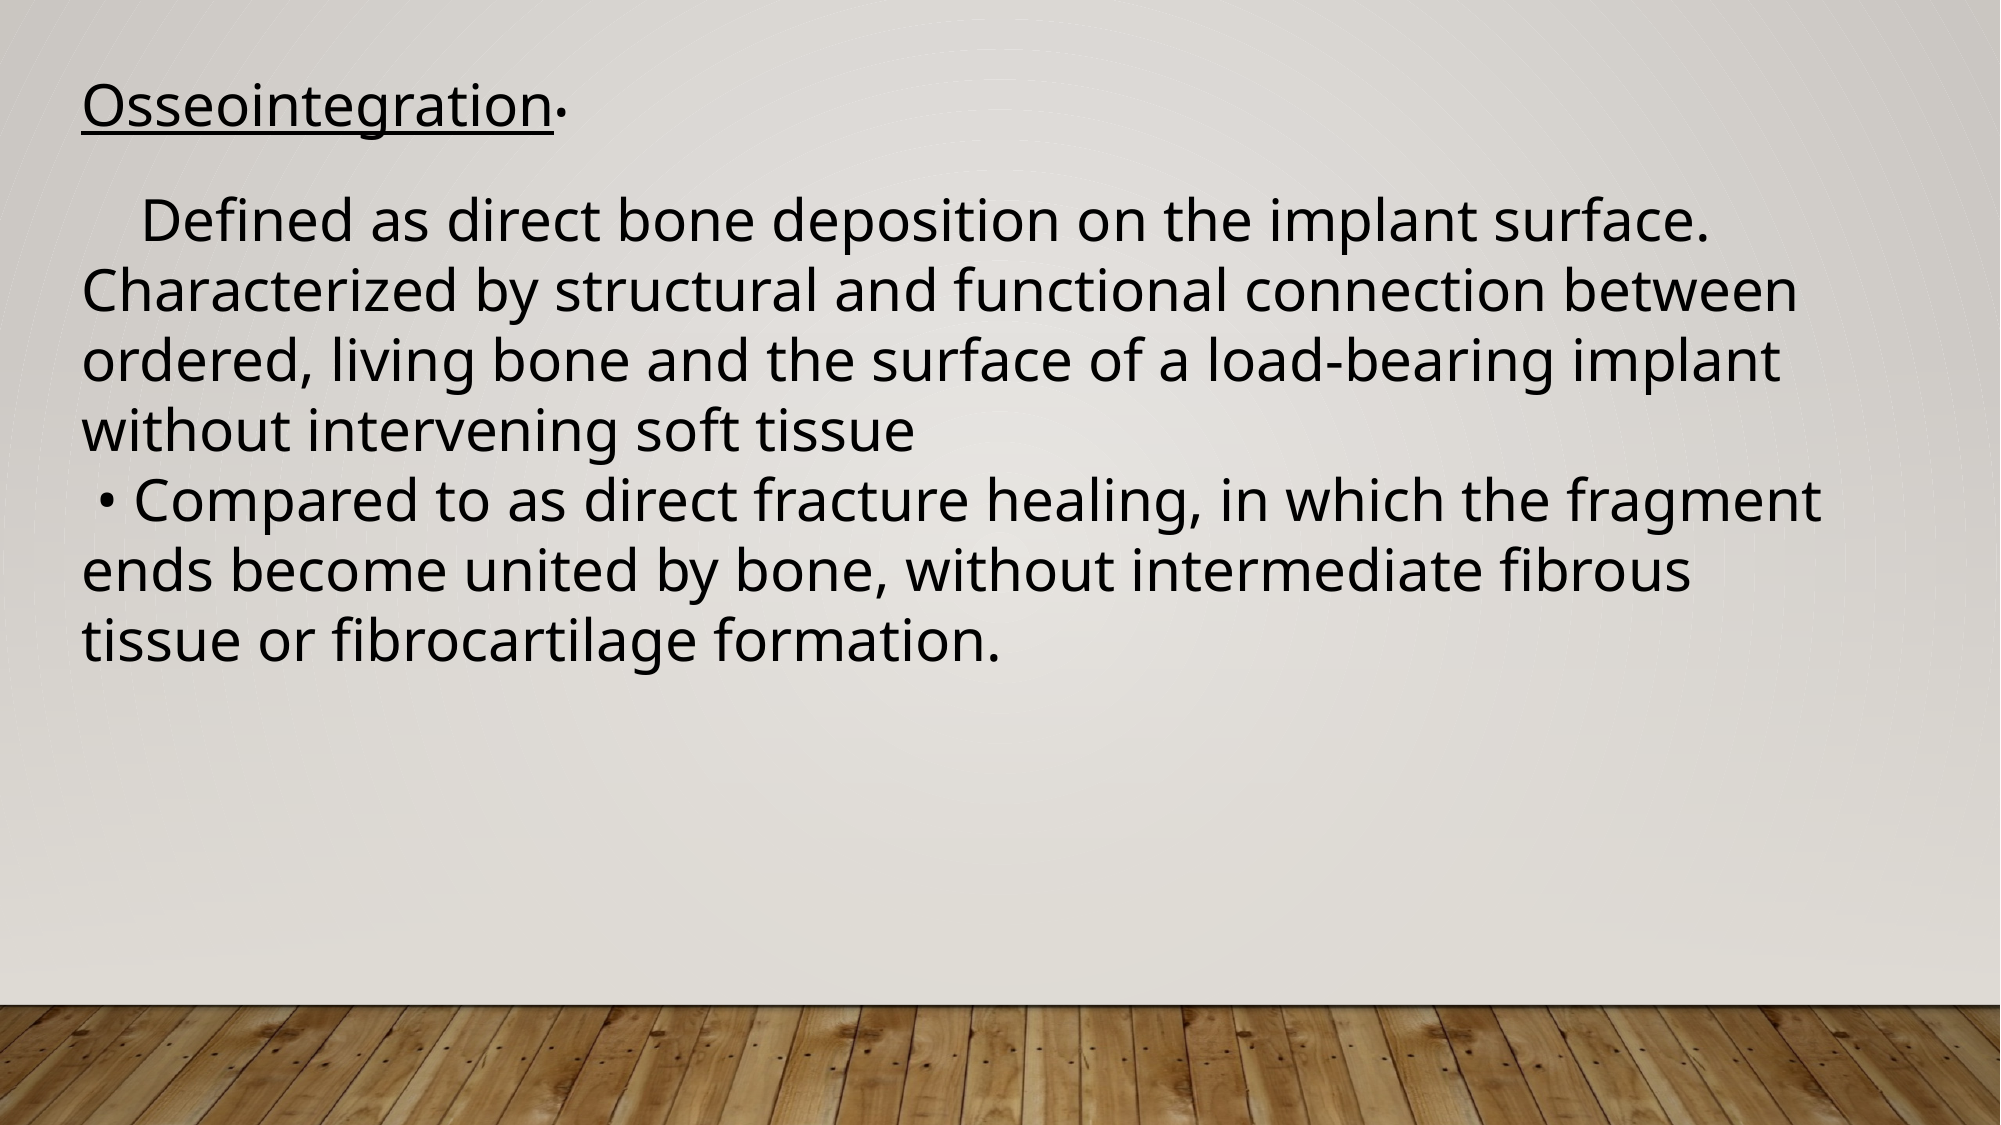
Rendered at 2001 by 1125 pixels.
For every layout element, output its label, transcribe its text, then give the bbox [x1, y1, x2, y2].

picture [0, 1005, 2000, 1125]
text_box Osseointegration• Defined as direct bone deposition on the implant surface. Characterized by structural and functional connection between ordered, living bone and the surface of a load-bearing implant without intervening soft tissue • Compared to as direct fracture healing, in which the fragment ends become united by bone, without intermediate fibrous tissue or fibrocartilage formation. [66, 60, 1858, 751]
